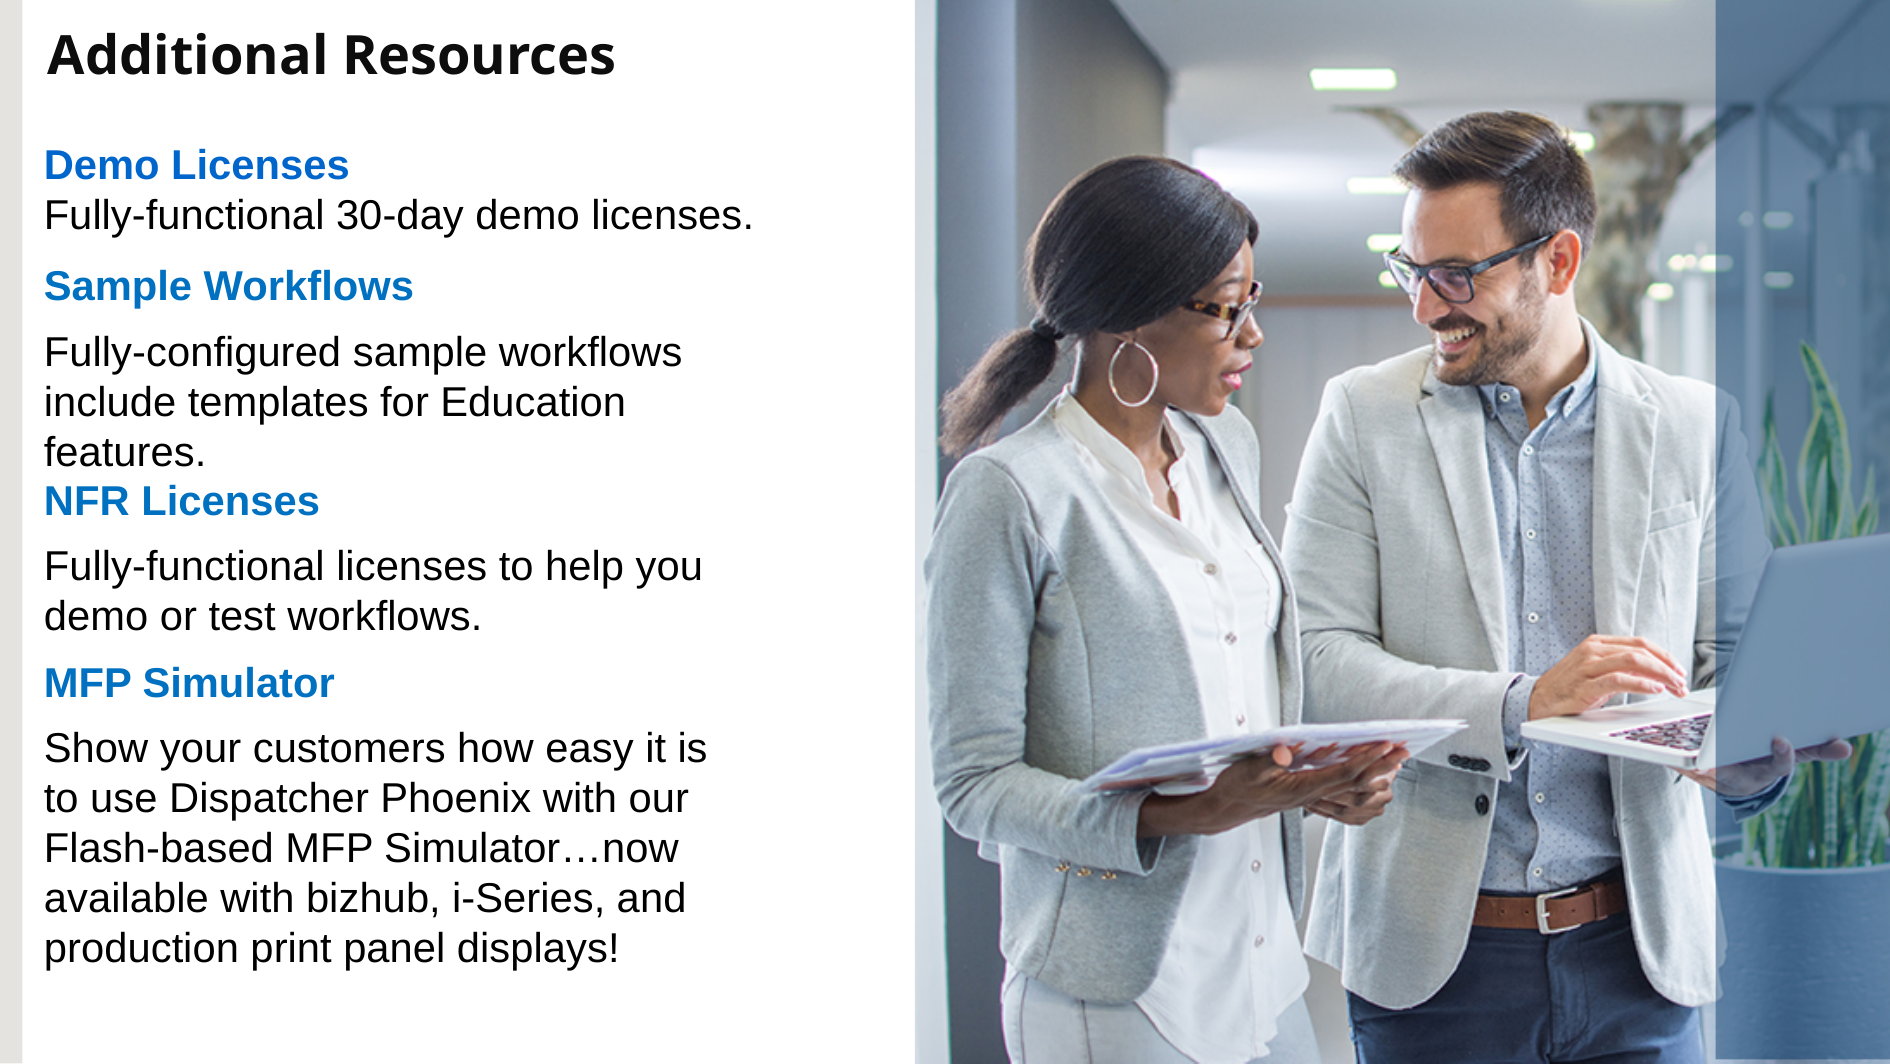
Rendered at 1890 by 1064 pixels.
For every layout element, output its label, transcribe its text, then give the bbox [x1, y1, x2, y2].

text_box Fully-functional licenses to help you demo or test workflows. [29, 531, 736, 647]
text_box Demo Licenses Fully-functional 30-day demo licenses. [29, 130, 914, 246]
picture [914, 0, 1890, 1064]
text_box MFP Simulator [29, 648, 914, 713]
text_box NFR Licenses [29, 466, 914, 531]
text_box Show your customers how easy it is to use Dispatcher Phoenix with our Flash-based MFP Simulator…now available with bizhub, i-Series, and production print panel displays! [29, 713, 736, 979]
text_box Fully-configured sample workflows include templates for Education features. [29, 317, 736, 466]
text_box Sample Workflows [29, 251, 914, 317]
title Additional Resources [47, 27, 914, 130]
